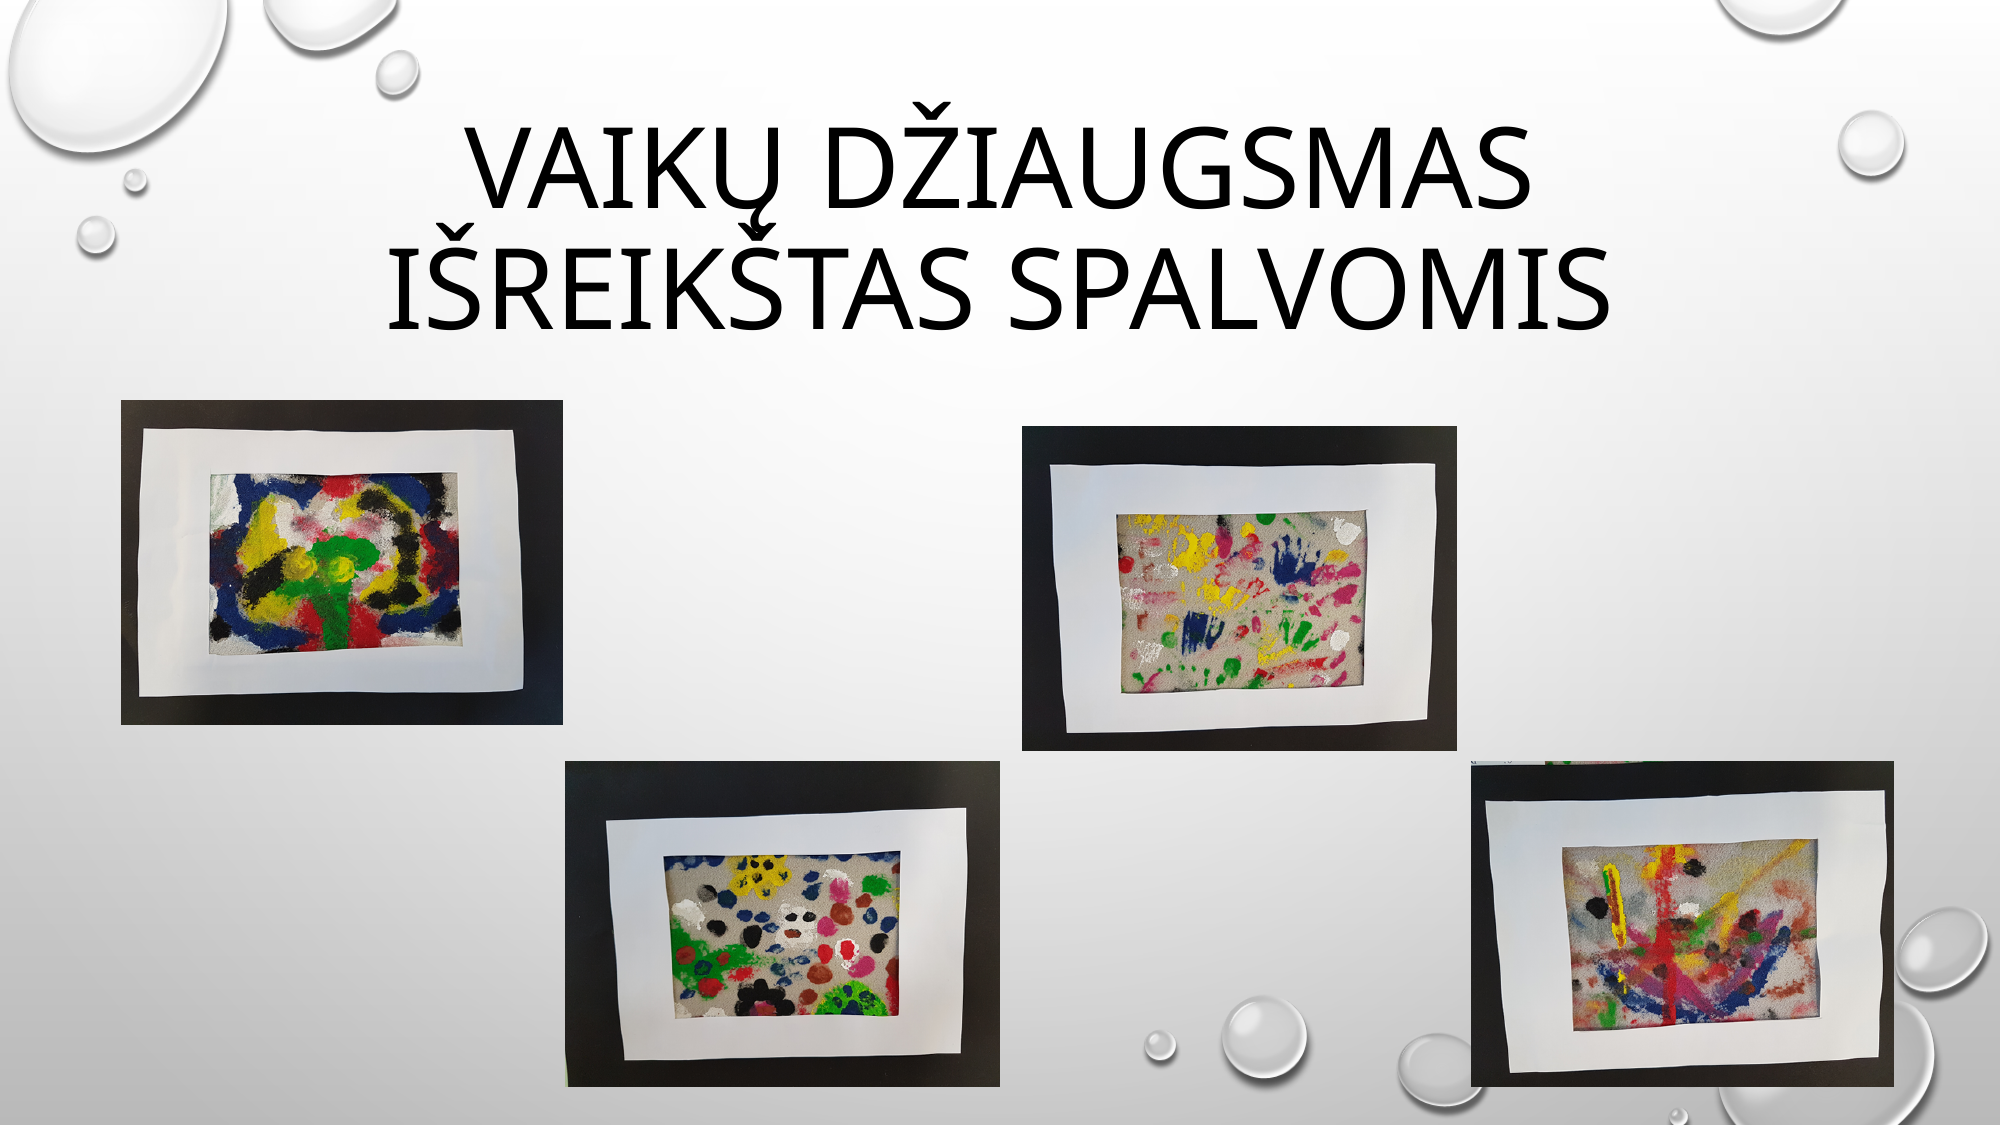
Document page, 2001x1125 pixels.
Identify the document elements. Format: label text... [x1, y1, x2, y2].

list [121, 399, 563, 726]
picture [0, 0, 2000, 1125]
title Vaikų DŽIAUGSMAS IŠREIKŠTAS SPALVOMIS [149, 101, 1851, 364]
